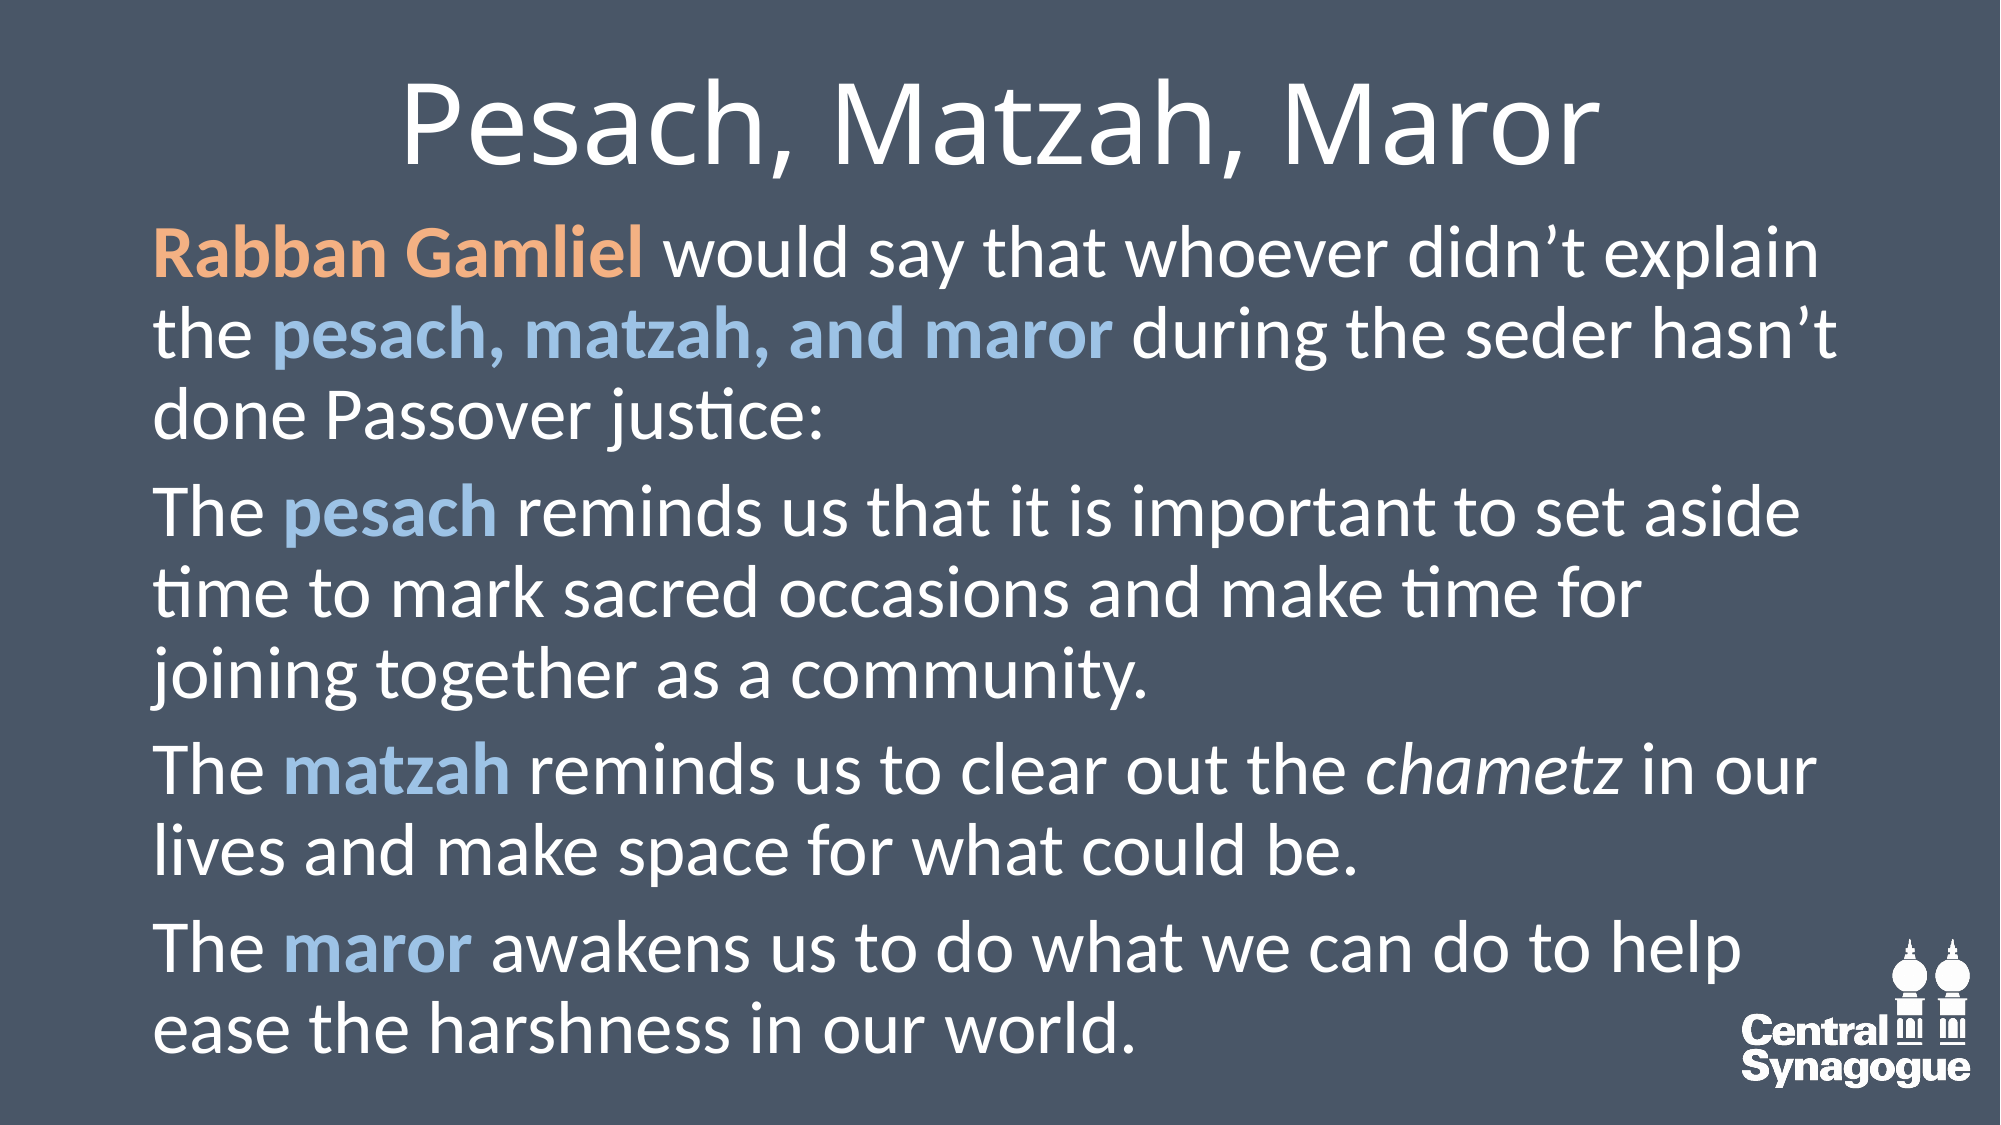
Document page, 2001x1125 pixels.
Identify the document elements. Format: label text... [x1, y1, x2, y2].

title Pesach, Matzah, Maror [137, 59, 1863, 172]
picture [1742, 938, 1971, 1089]
list Rabban Gamliel would say that whoever didn’t explain the pesach, matzah, and maror during the seder hasn’t done Passover justice: The pesach reminds us that it is important to set aside time to mark sacred occasions and make time for joining together as a community. The matzah reminds us to clear out the chametz in our lives and make space for what could be. The maror awakens us to do what we can do to help ease the harshness in our world. [137, 205, 1863, 920]
